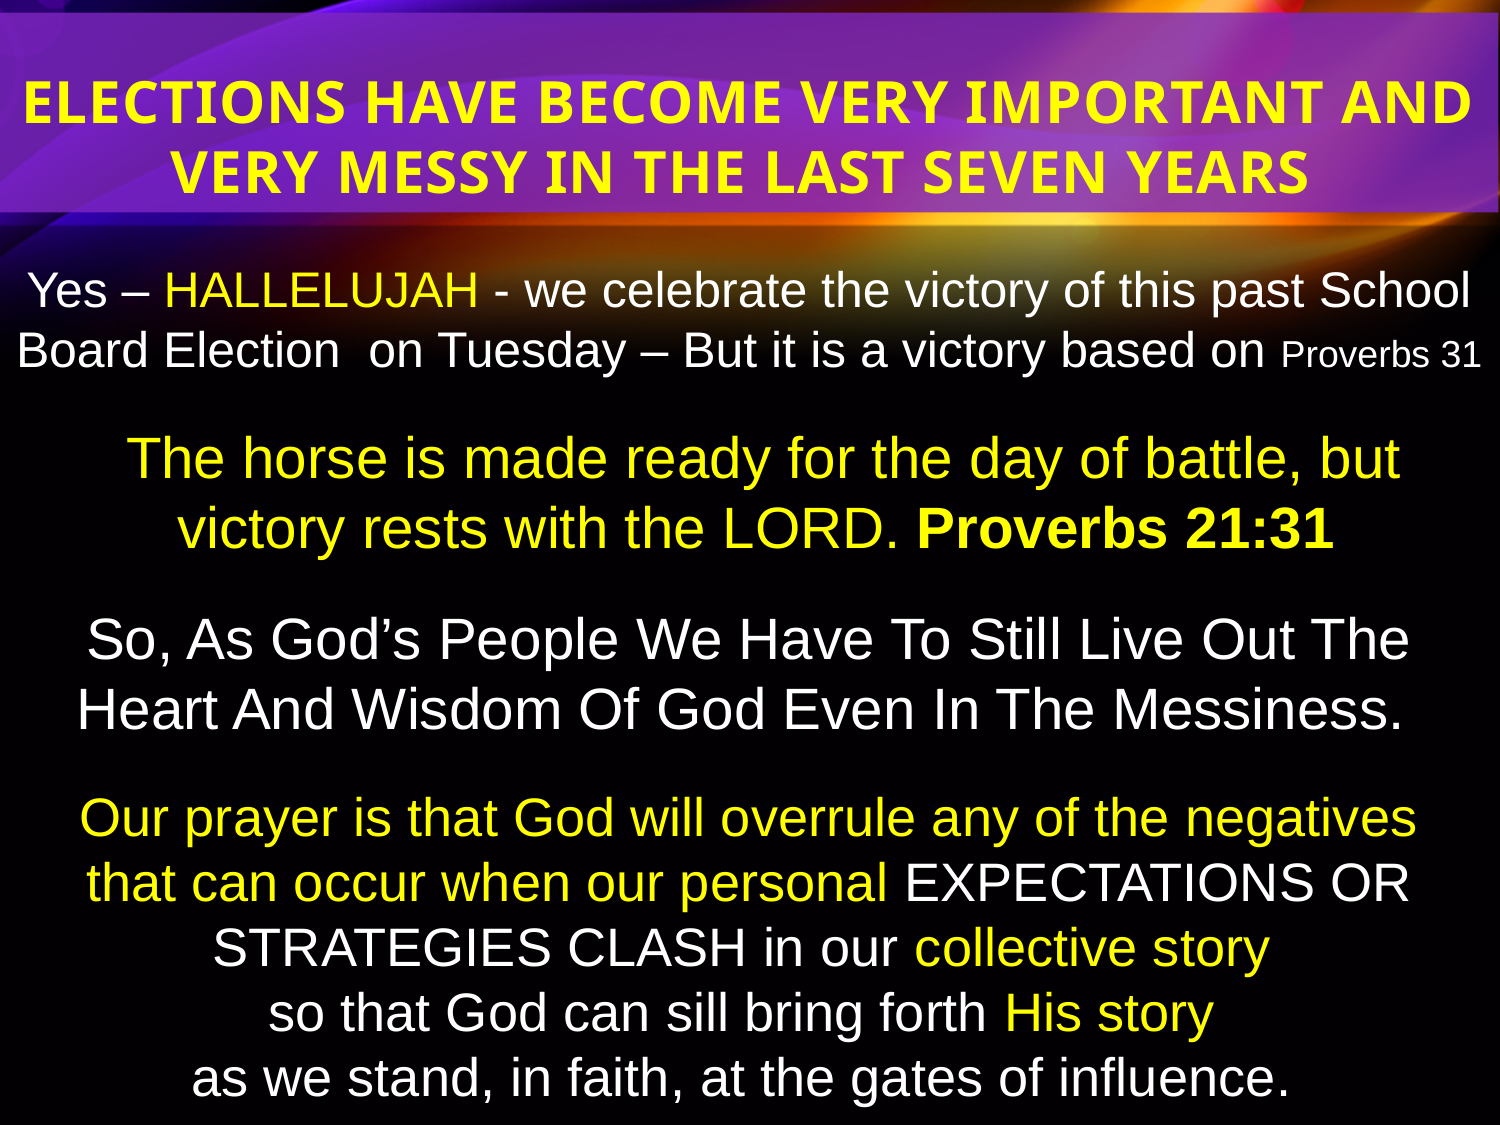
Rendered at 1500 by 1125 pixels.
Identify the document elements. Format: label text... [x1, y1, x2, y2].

text_box Yes – HALLELUJAH - we celebrate the victory of this past School Board Election on Tuesday – But it is a victory based on Proverbs 31 [0, 249, 1499, 385]
text_box Elections Have become very Important AND VERY MESSY in the Last Seven Years [0, 12, 1499, 213]
text_box So, As God’s People We Have To Still Live Out The Heart And Wisdom Of God Even In The Messiness. [12, 593, 1486, 749]
text_box Our prayer is that God will overrule any of the negatives that can occur when our personal EXPECTATIONS OR STRATEGIES CLASH in our collective story so that God can sill bring forth His story as we stand, in faith, at the gates of influence. [12, 774, 1486, 1115]
picture [0, 0, 1500, 1125]
text_box The horse is made ready for the day of battle, but victory rests with the LORD. Proverbs 21:31 [87, 412, 1425, 568]
